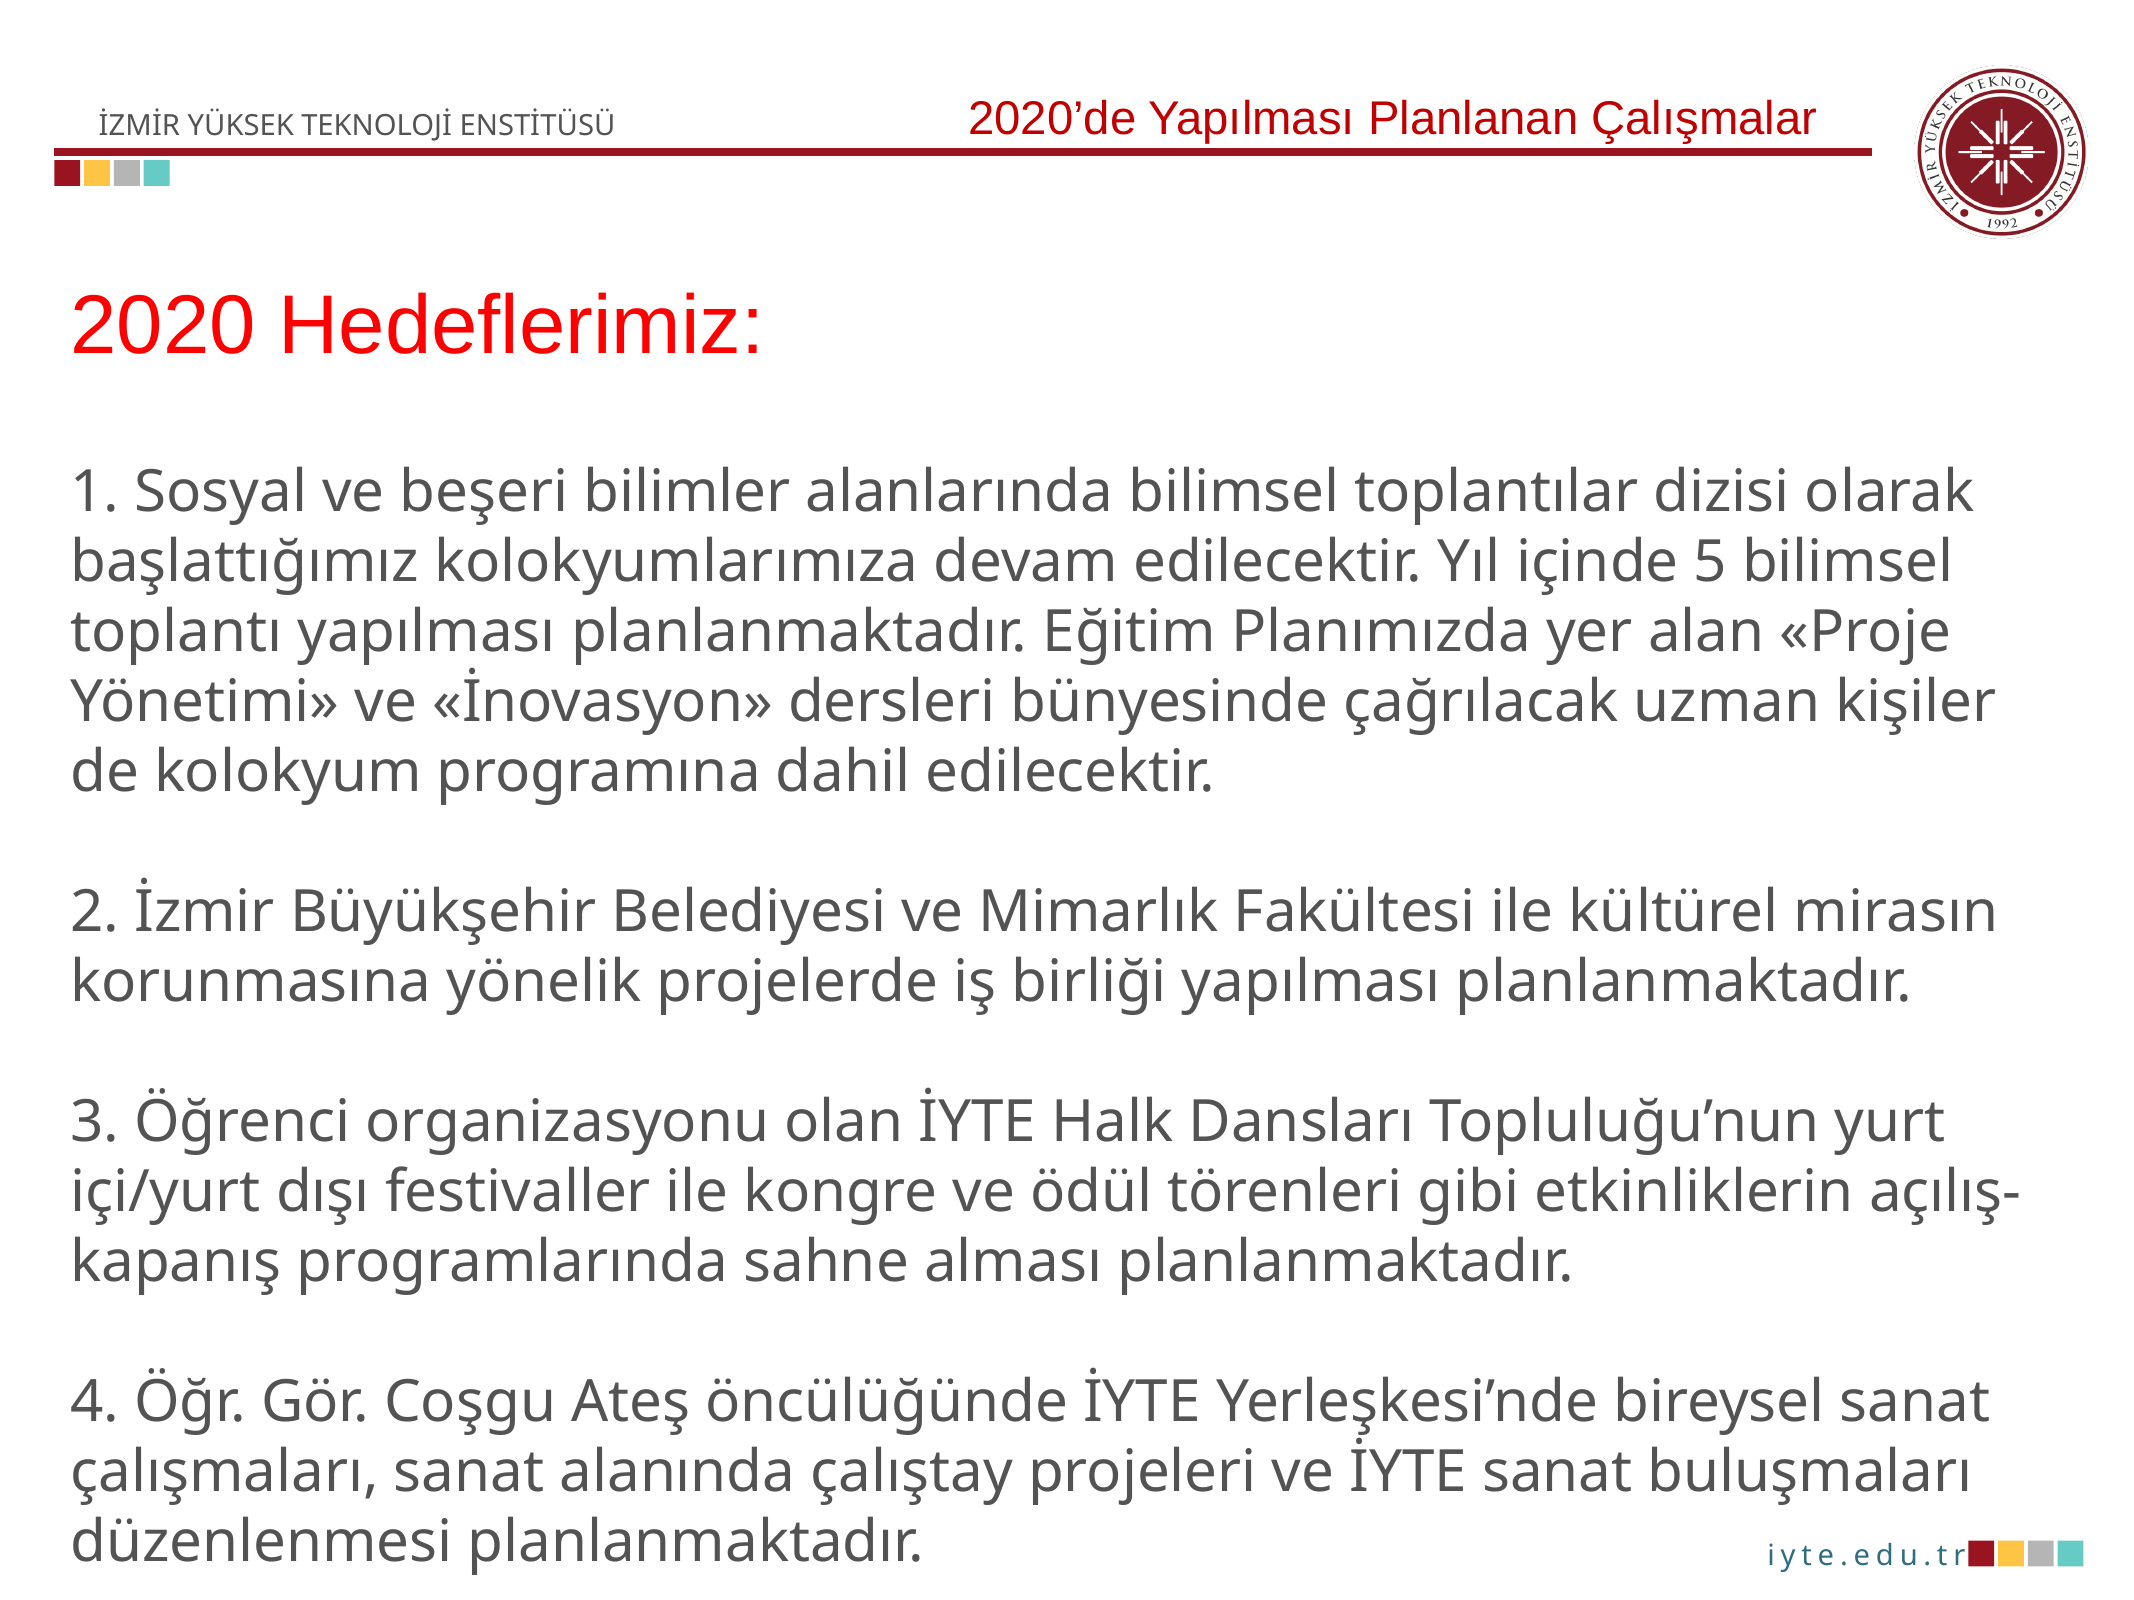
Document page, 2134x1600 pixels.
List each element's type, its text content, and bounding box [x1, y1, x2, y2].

list 2020 Hedeflerimiz: [62, 78, 2107, 695]
picture [1914, 65, 2089, 78]
text_box 1. Sosyal ve beşeri bilimler alanlarında bilimsel toplantılar dizisi olarak başlattığımız kolokyumlarımıza devam edilecektir. Yıl içinde 5 bilimsel toplantı yapılması planlanmaktadır. Eğitim Planımızda yer alan «Proje Yönetimi» ve «İnovasyon» dersleri bünyesinde çağrılacak uzman kişiler de kolokyum programına dahil edilecektir. 2. İzmir Büyükşehir Belediyesi ve Mimarlık Fakültesi ile kültürel mirasın korunmasına yönelik projelerde iş birliği yapılması planlanmaktadır. 3. Öğrenci organizasyonu olan İYTE Halk Dansları Topluluğu’nun yurt içi/yurt dışı festivaller ile kongre ve ödül törenleri gibi etkinliklerin açılış-kapanış programlarında sahne alması planlanmaktadır. 4. Öğr. Gör. Coşgu Ateş öncülüğünde İYTE Yerleşkesi’nde bireysel sanat çalışmaları, sanat alanında çalıştay projeleri ve İYTE sanat buluşmaları düzenlenmesi planlanmaktadır. [62, 445, 2059, 1600]
text_box 2020’de Yapılması Planlanan Çalışmalar [960, 79, 1858, 159]
